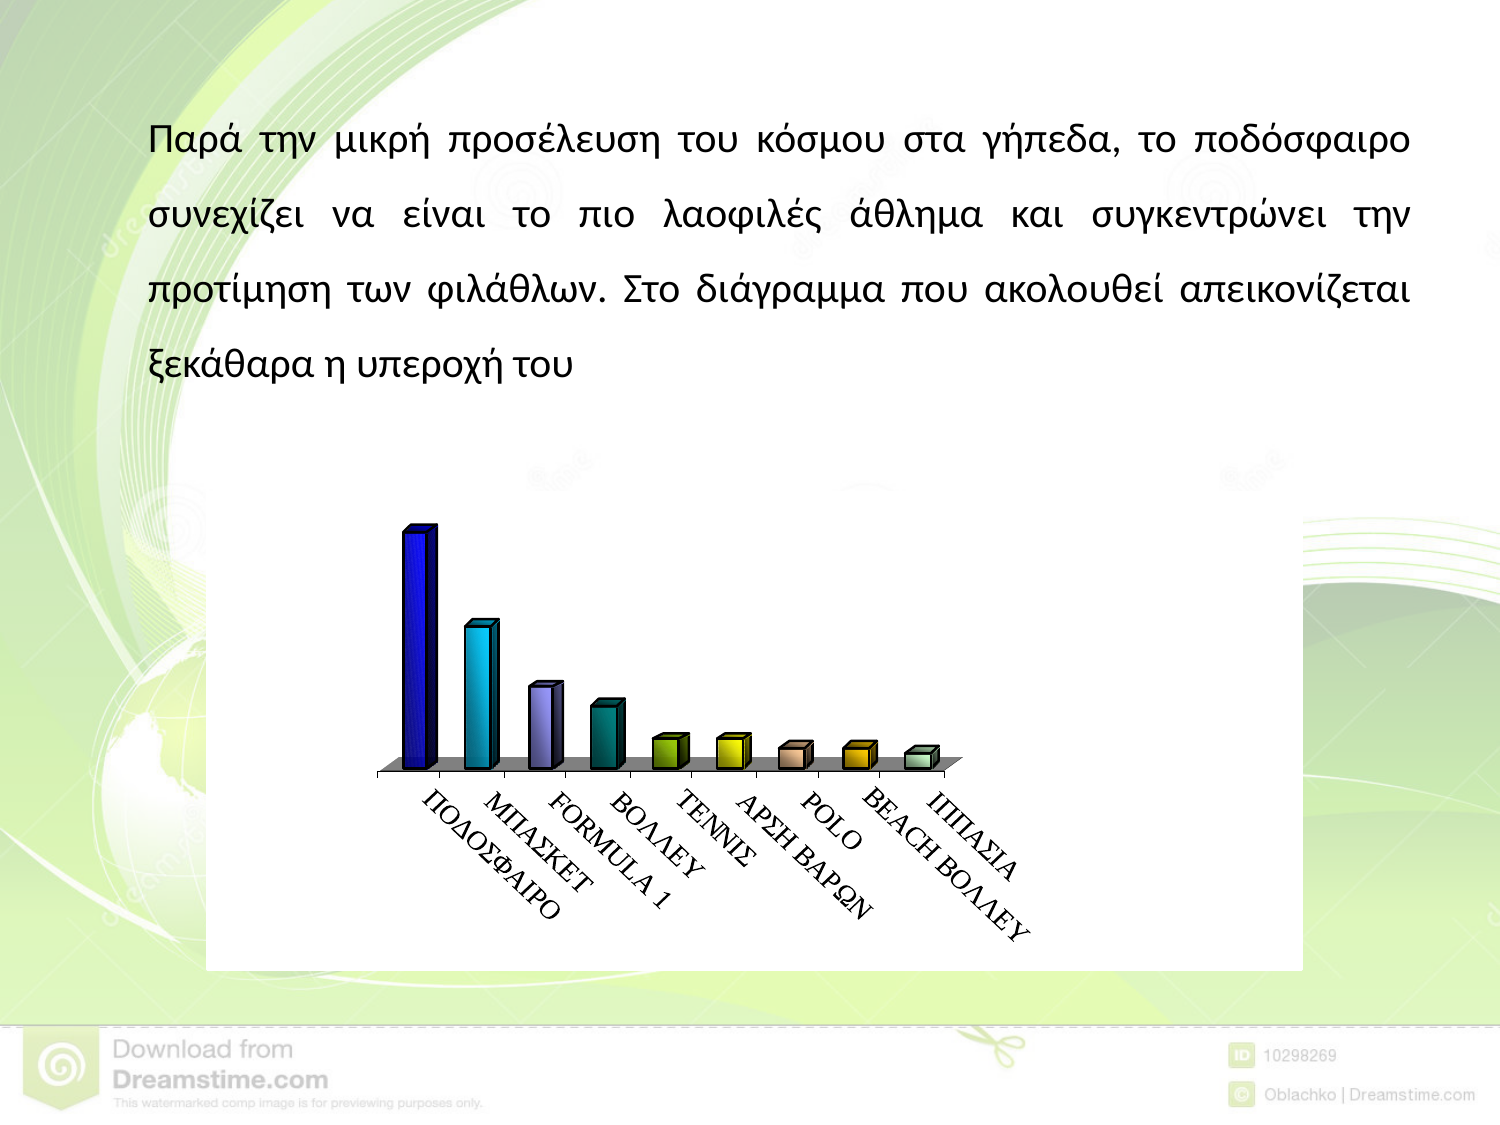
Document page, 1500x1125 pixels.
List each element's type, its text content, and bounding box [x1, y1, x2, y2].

list Παρά την μικρή προσέλευση του κόσμου στα γήπεδα, το ποδόσφαιρο συνεχίζει να είναι το πιο λαοφιλές άθλημα και συγκεντρώνει την προτίμηση των φιλάθλων. Στο διάγραμμα που ακολουθεί απεικονίζεται ξεκάθαρα η υπεροχή του [76, 78, 1427, 821]
picture [194, 479, 1318, 983]
